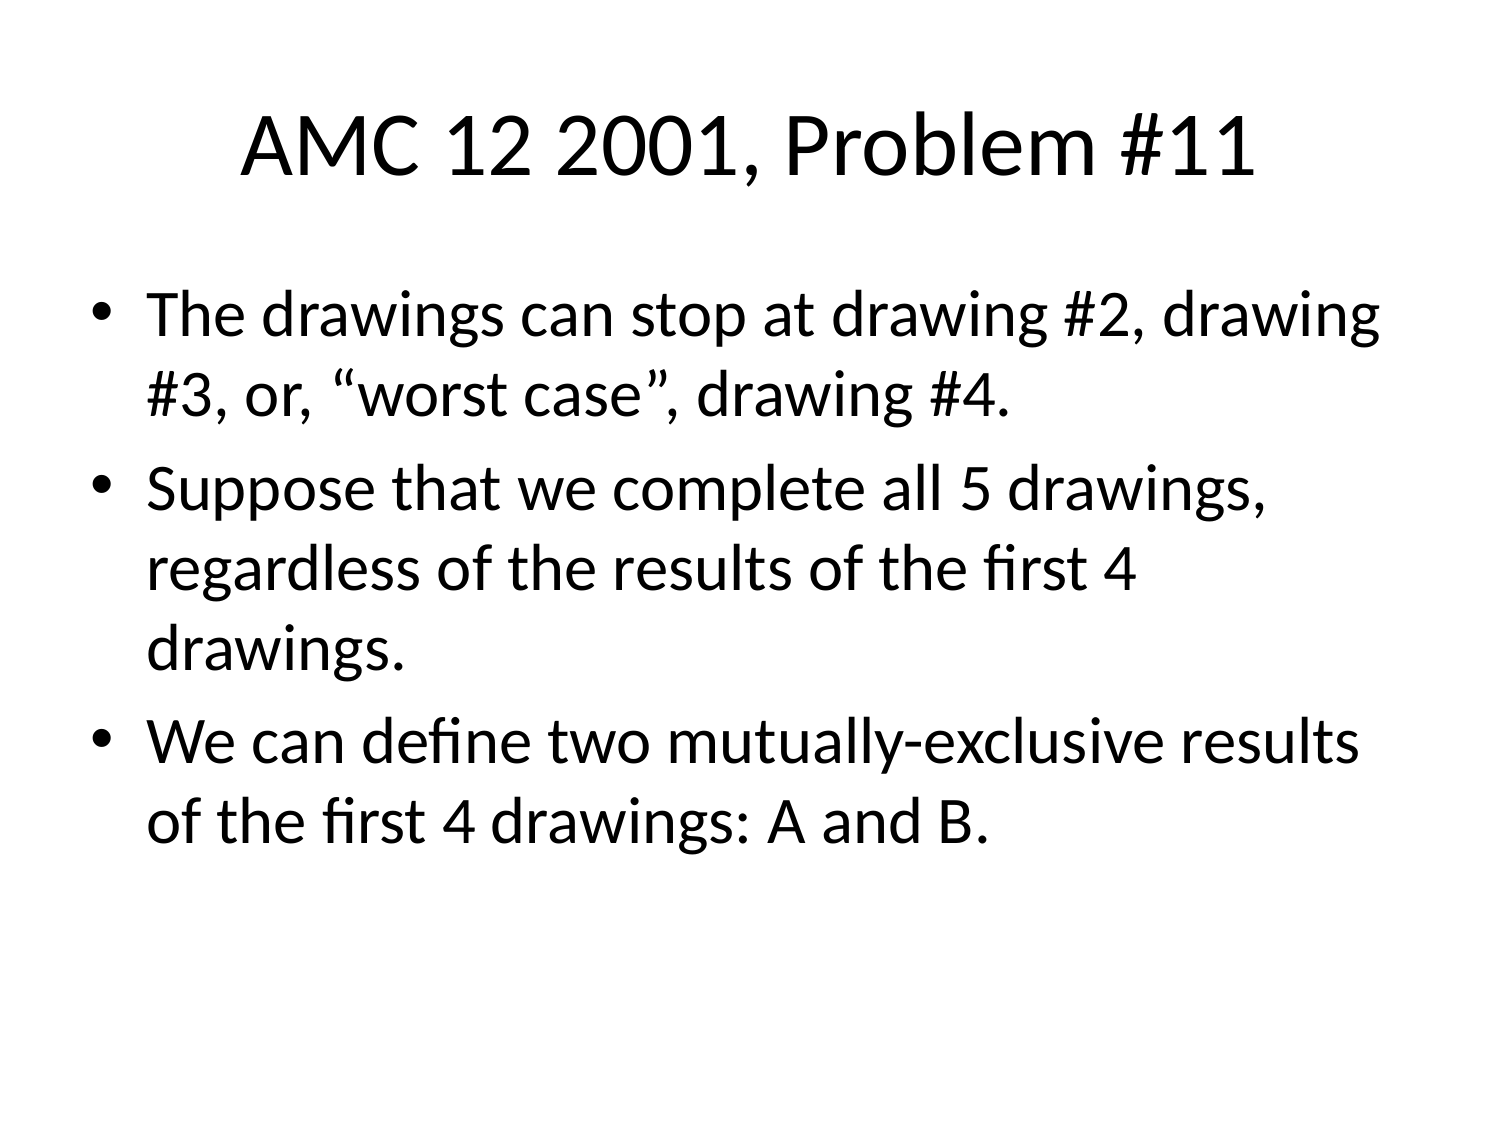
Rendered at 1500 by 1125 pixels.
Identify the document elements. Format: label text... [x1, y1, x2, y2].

list The drawings can stop at drawing #2, drawing #3, or, “worst case”, drawing #4. Suppose that we complete all 5 drawings, regardless of the results of the first 4 drawings. We can define two mutually-exclusive results of the first 4 drawings: A and B. [75, 262, 1425, 1005]
title AMC 12 2001, Problem #11 [75, 45, 1425, 233]
